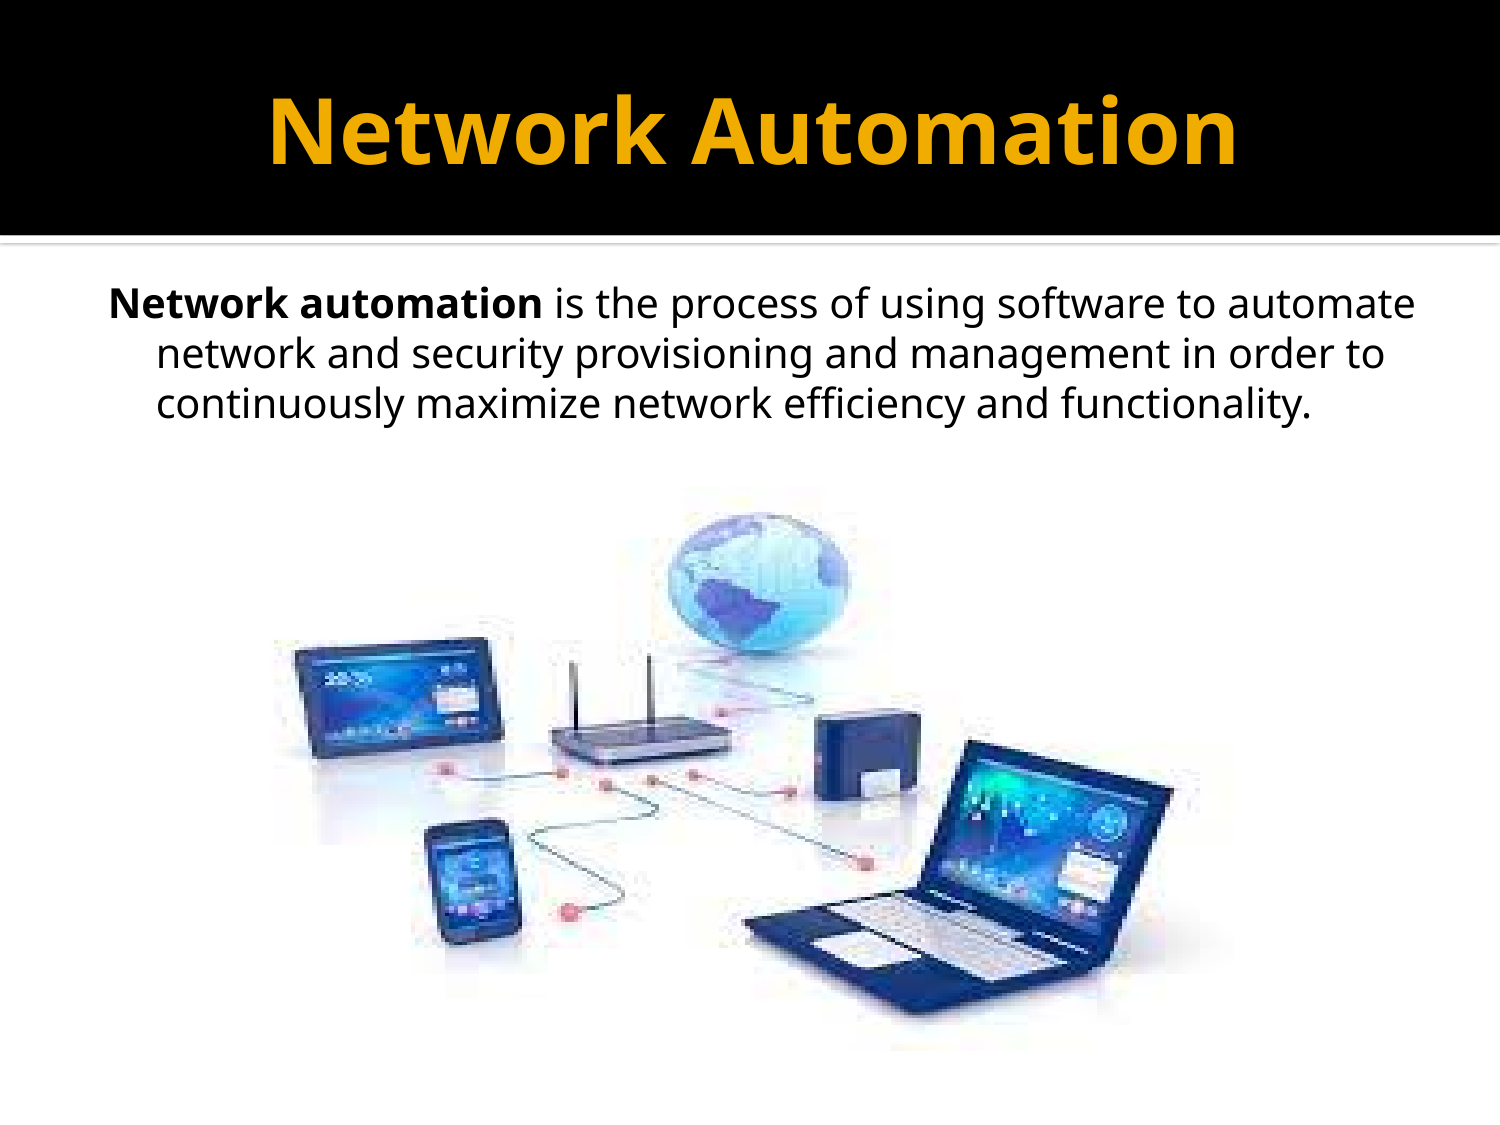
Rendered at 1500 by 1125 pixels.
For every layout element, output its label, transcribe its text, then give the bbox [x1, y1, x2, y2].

list Network automation is the process of using software to automate network and security provisioning and management in order to continuously maximize network efficiency and functionality. [75, 262, 1438, 438]
title Network Automation [75, 24, 1425, 231]
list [137, 487, 1363, 1051]
